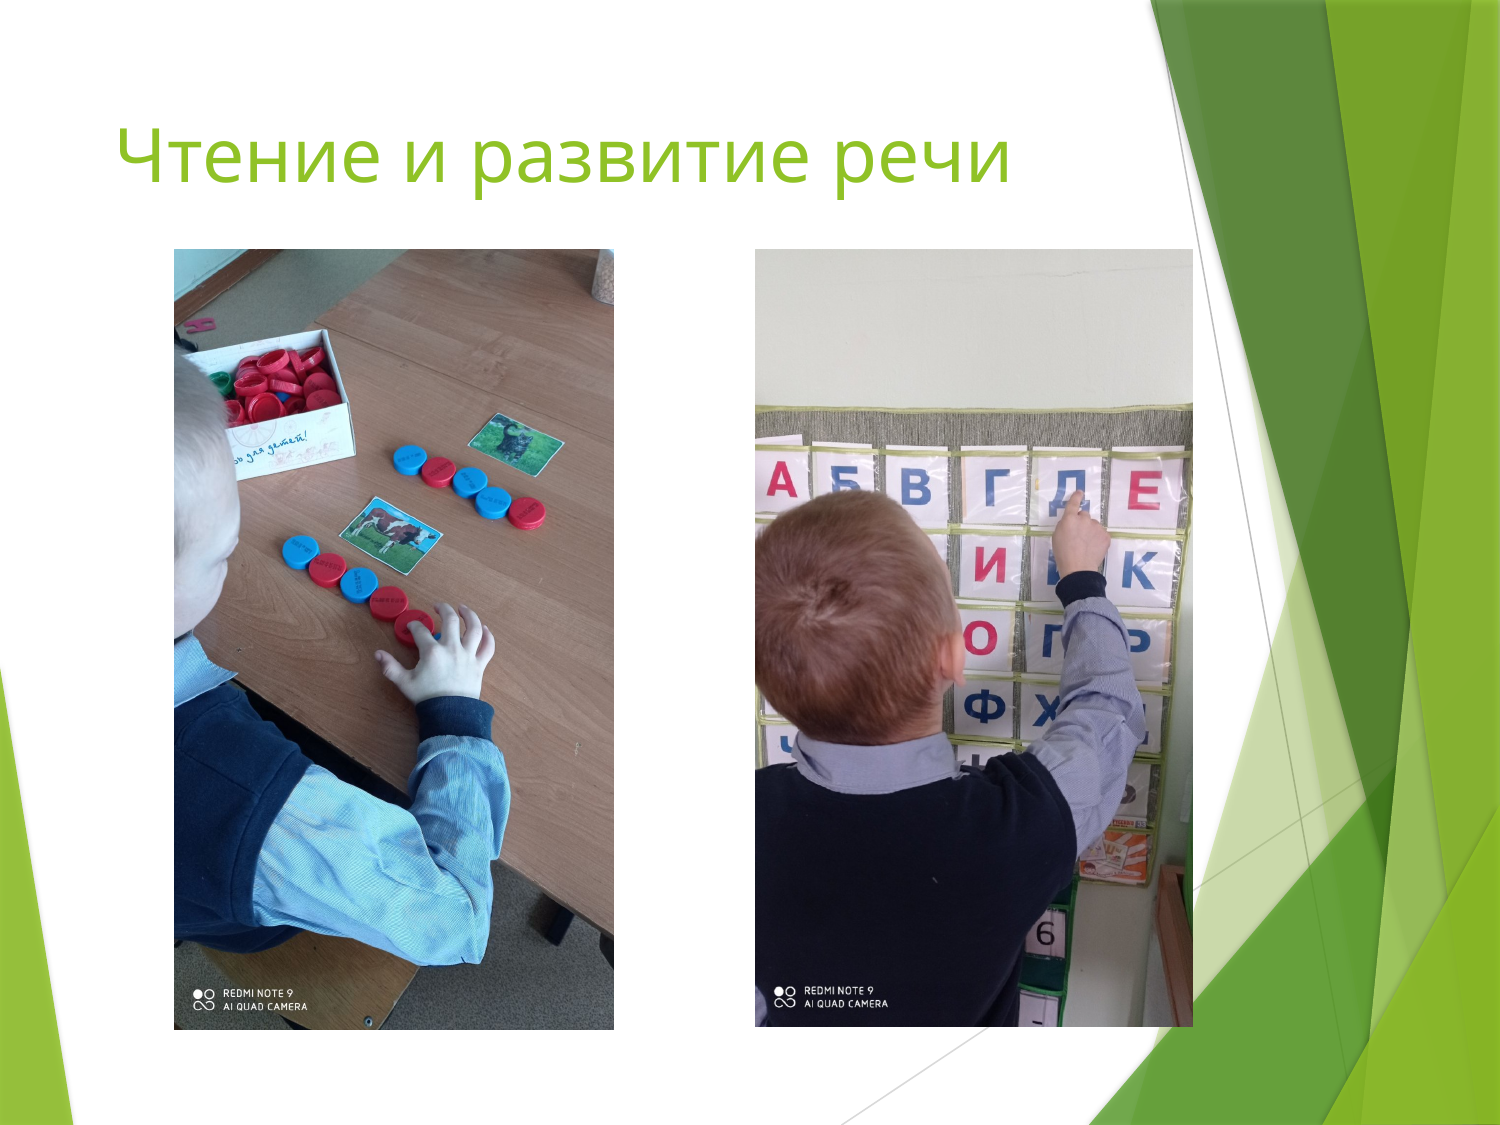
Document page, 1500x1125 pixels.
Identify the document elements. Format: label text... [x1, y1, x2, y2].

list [174, 249, 614, 1030]
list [754, 248, 1193, 1028]
title Чтение и развитие речи [99, 99, 1142, 317]
